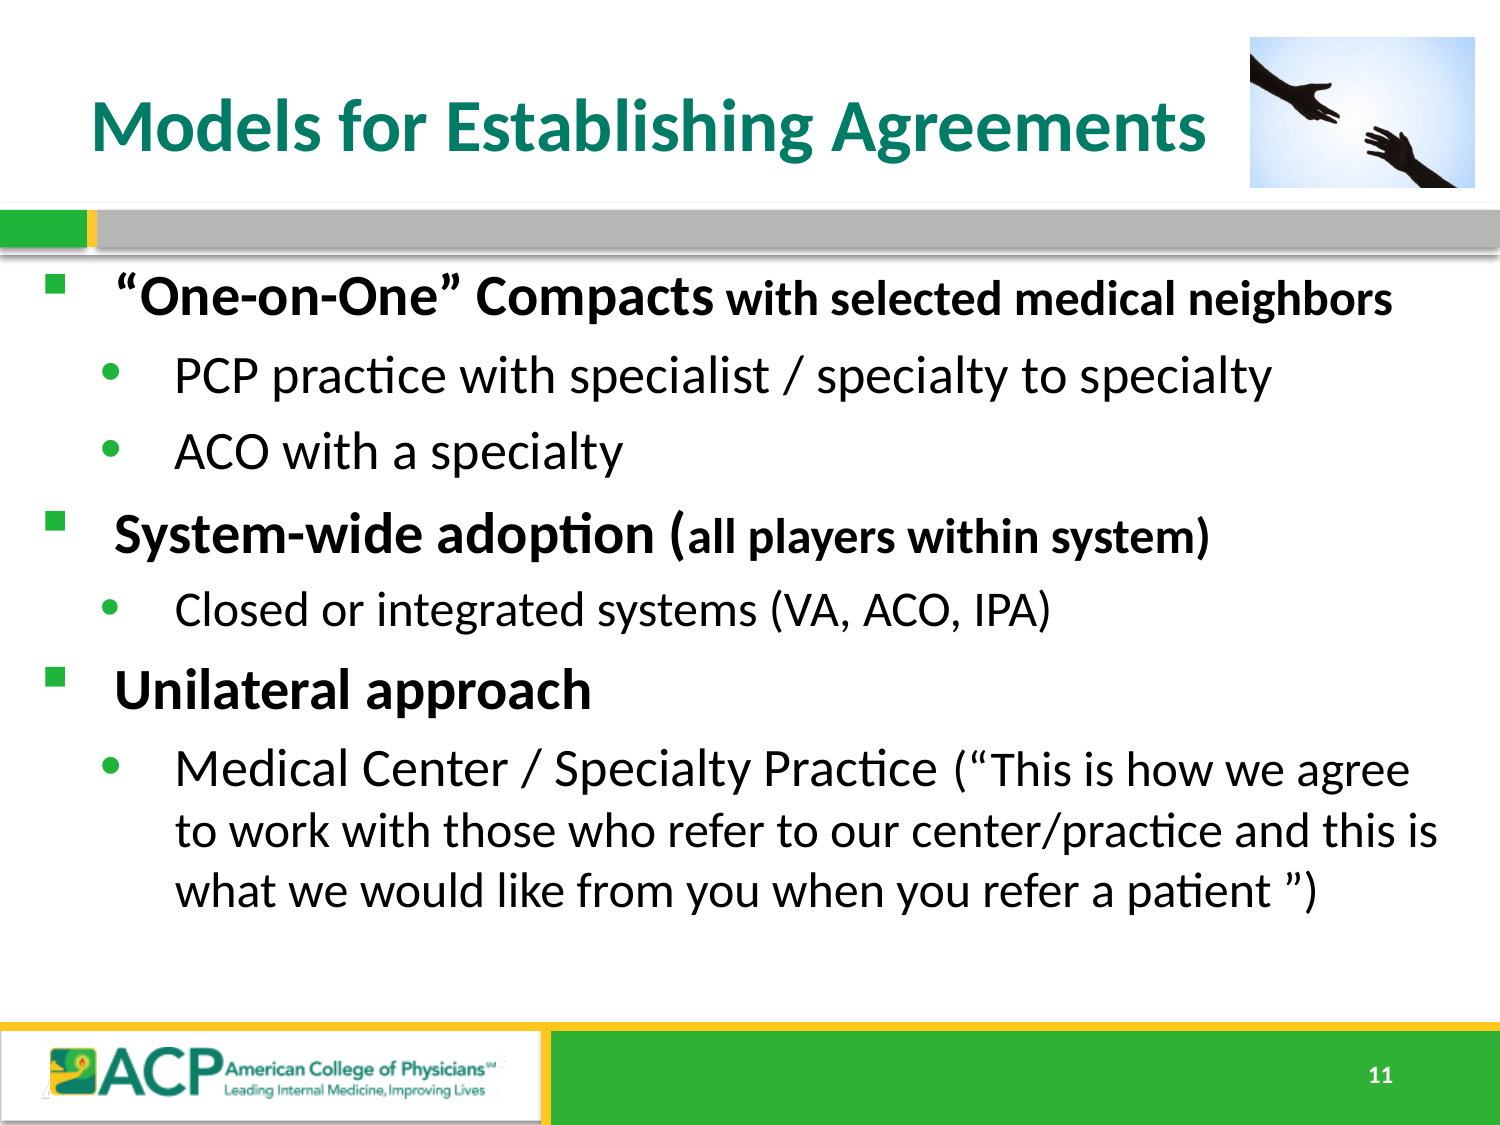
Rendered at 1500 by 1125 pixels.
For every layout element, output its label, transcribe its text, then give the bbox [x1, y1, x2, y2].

list “One-on-One” Compacts with selected medical neighbors PCP practice with specialist / specialty to specialty ACO with a specialty System-wide adoption (all players within system) Closed or integrated systems (VA, ACO, IPA) Unilateral approach Medical Center / Specialty Practice (“This is how we agree to work with those who refer to our center/practice and this is what we would like from you when you refer a patient ”) [24, 249, 1475, 1113]
title Models for Establishing Agreements [75, 62, 1243, 180]
picture [1249, 37, 1476, 188]
